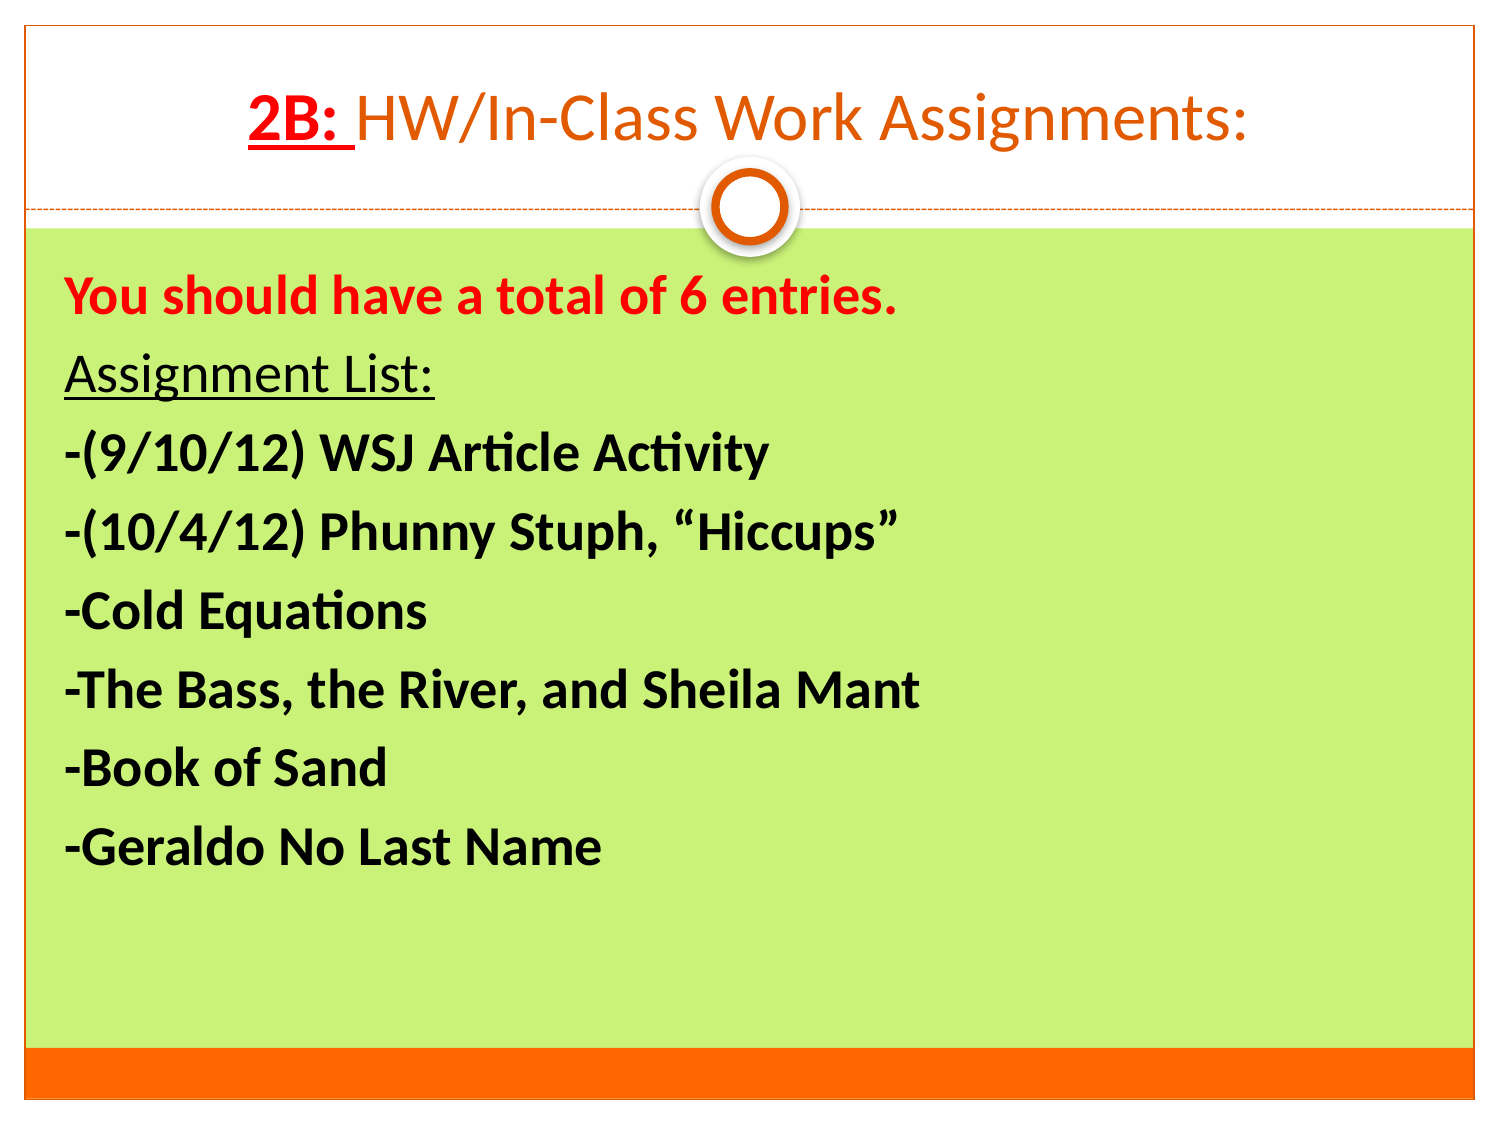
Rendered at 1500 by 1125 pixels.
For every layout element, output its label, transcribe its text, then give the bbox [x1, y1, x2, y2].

list You should have a total of 6 entries. Assignment List: -(9/10/12) WSJ Article Activity -(10/4/12) Phunny Stuph, “Hiccups” -Cold Equations -The Bass, the River, and Sheila Mant -Book of Sand -Geraldo No Last Name [49, 250, 1445, 1001]
title 2B: HW/In-Class Work Assignments: [49, 37, 1450, 162]
